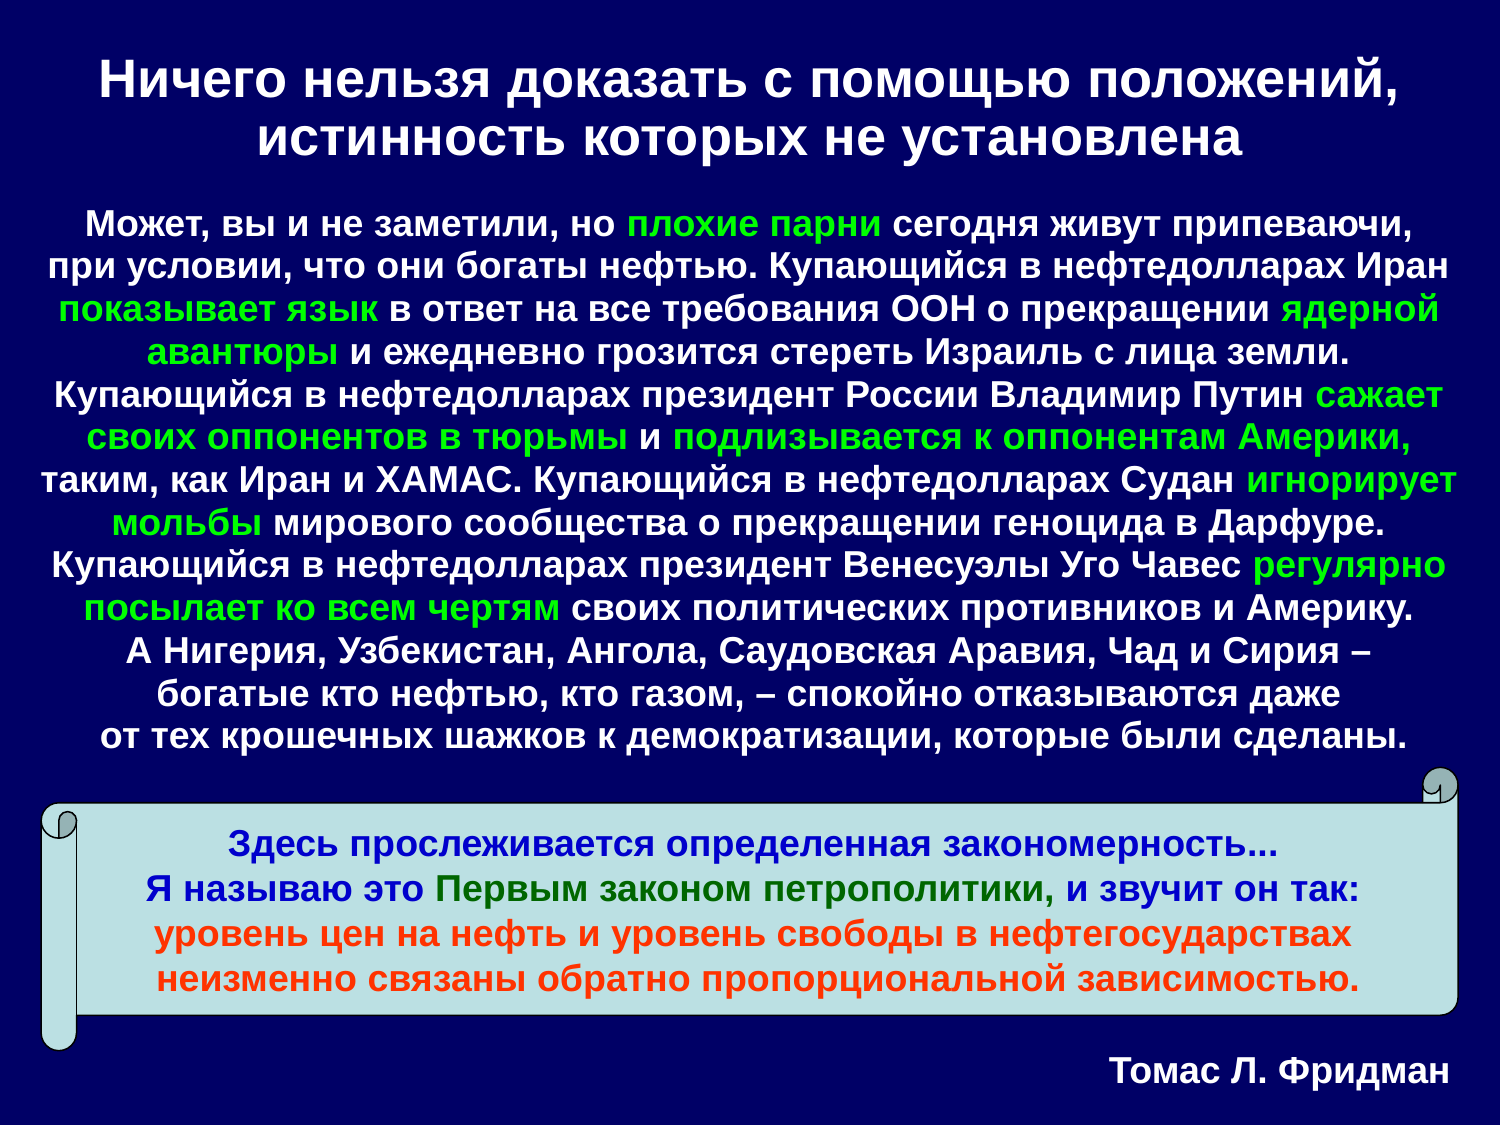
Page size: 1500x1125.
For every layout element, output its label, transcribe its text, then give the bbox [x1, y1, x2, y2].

text_box Томас Л. Фридман [1094, 1038, 1466, 1099]
text_box Здесь прослеживается определенная закономерность... Я называю это Первым законом петрополитики, и звучит он так: уровень цен на нефть и уровень свободы в нефтегосударствах неизменно связаны обратно пропорциональной зависимостью. [41, 767, 1459, 1051]
text_box Может, вы и не заметили, но плохие парни сегодня живут припеваючи, при условии, что они богаты нефтью. Купающийся в нефтедолларах Иран показывает язык в ответ на все требования ООН о прекращении ядерной авантюры и ежедневно грозится стереть Израиль с лица земли. Купающийся в нефтедолларах президент России Владимир Путин сажает своих оппонентов в тюрьмы и подлизывается к оппонентам Америки, таким, как Иран и ХАМАС. Купающийся в нефтедолларах Судан игнорирует мольбы мирового сообщества о прекращении геноцида в Дарфуре. Купающийся в нефтедолларах президент Венесуэлы Уго Чавес регулярно посылает ко всем чертям своих политических противников и Америку. А Нигерия, Узбекистан, Ангола, Саудовская Аравия, Чад и Сирия – богатые кто нефтью, кто газом, – спокойно отказываются даже от тех крошечных шажков к демократизации, которые были сделаны. [22, 194, 1486, 765]
title Ничего нельзя доказать с помощью положений, истинность которых не установлена [15, 14, 1485, 203]
